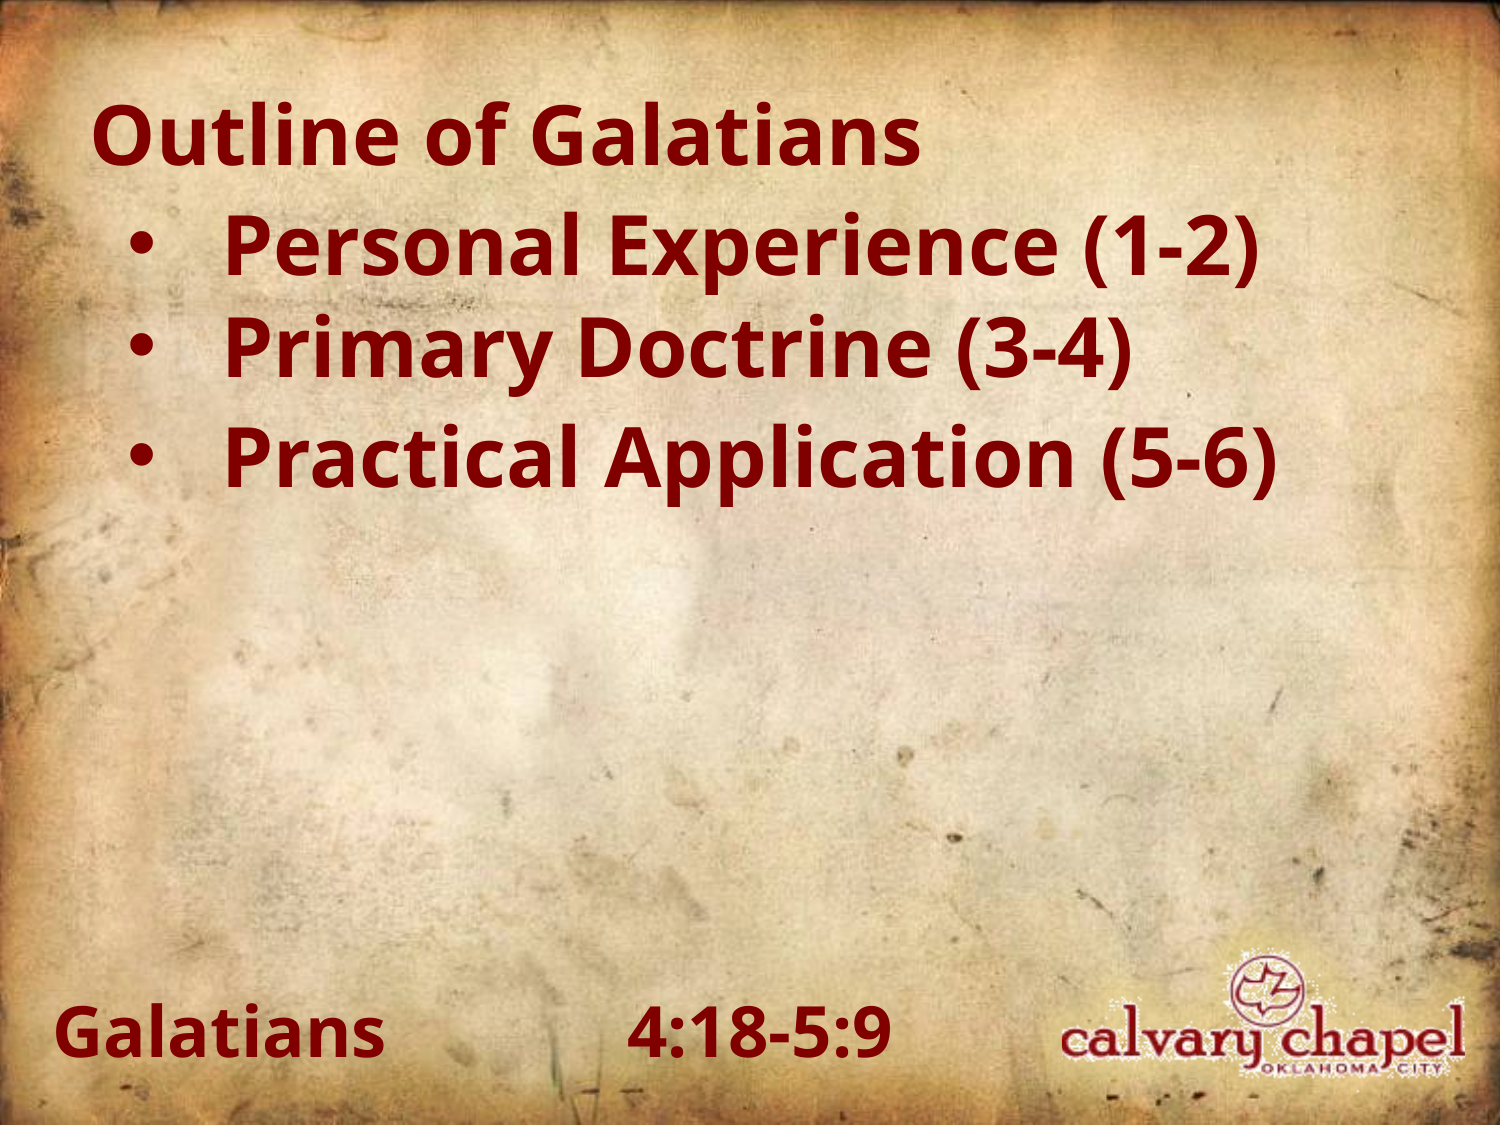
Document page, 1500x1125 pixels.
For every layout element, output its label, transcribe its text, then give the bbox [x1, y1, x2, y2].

text_box Outline of Galatians [74, 75, 1425, 190]
picture [0, 0, 1500, 1125]
text_box Practical Application (5-6) [112, 396, 1425, 512]
text_box 4:18-5:9 [612, 979, 1056, 1079]
text_box Personal Experience (1-2) [112, 184, 1425, 286]
text_box Primary Doctrine (3-4) [112, 286, 1425, 396]
text_box Galatians [37, 979, 612, 1079]
